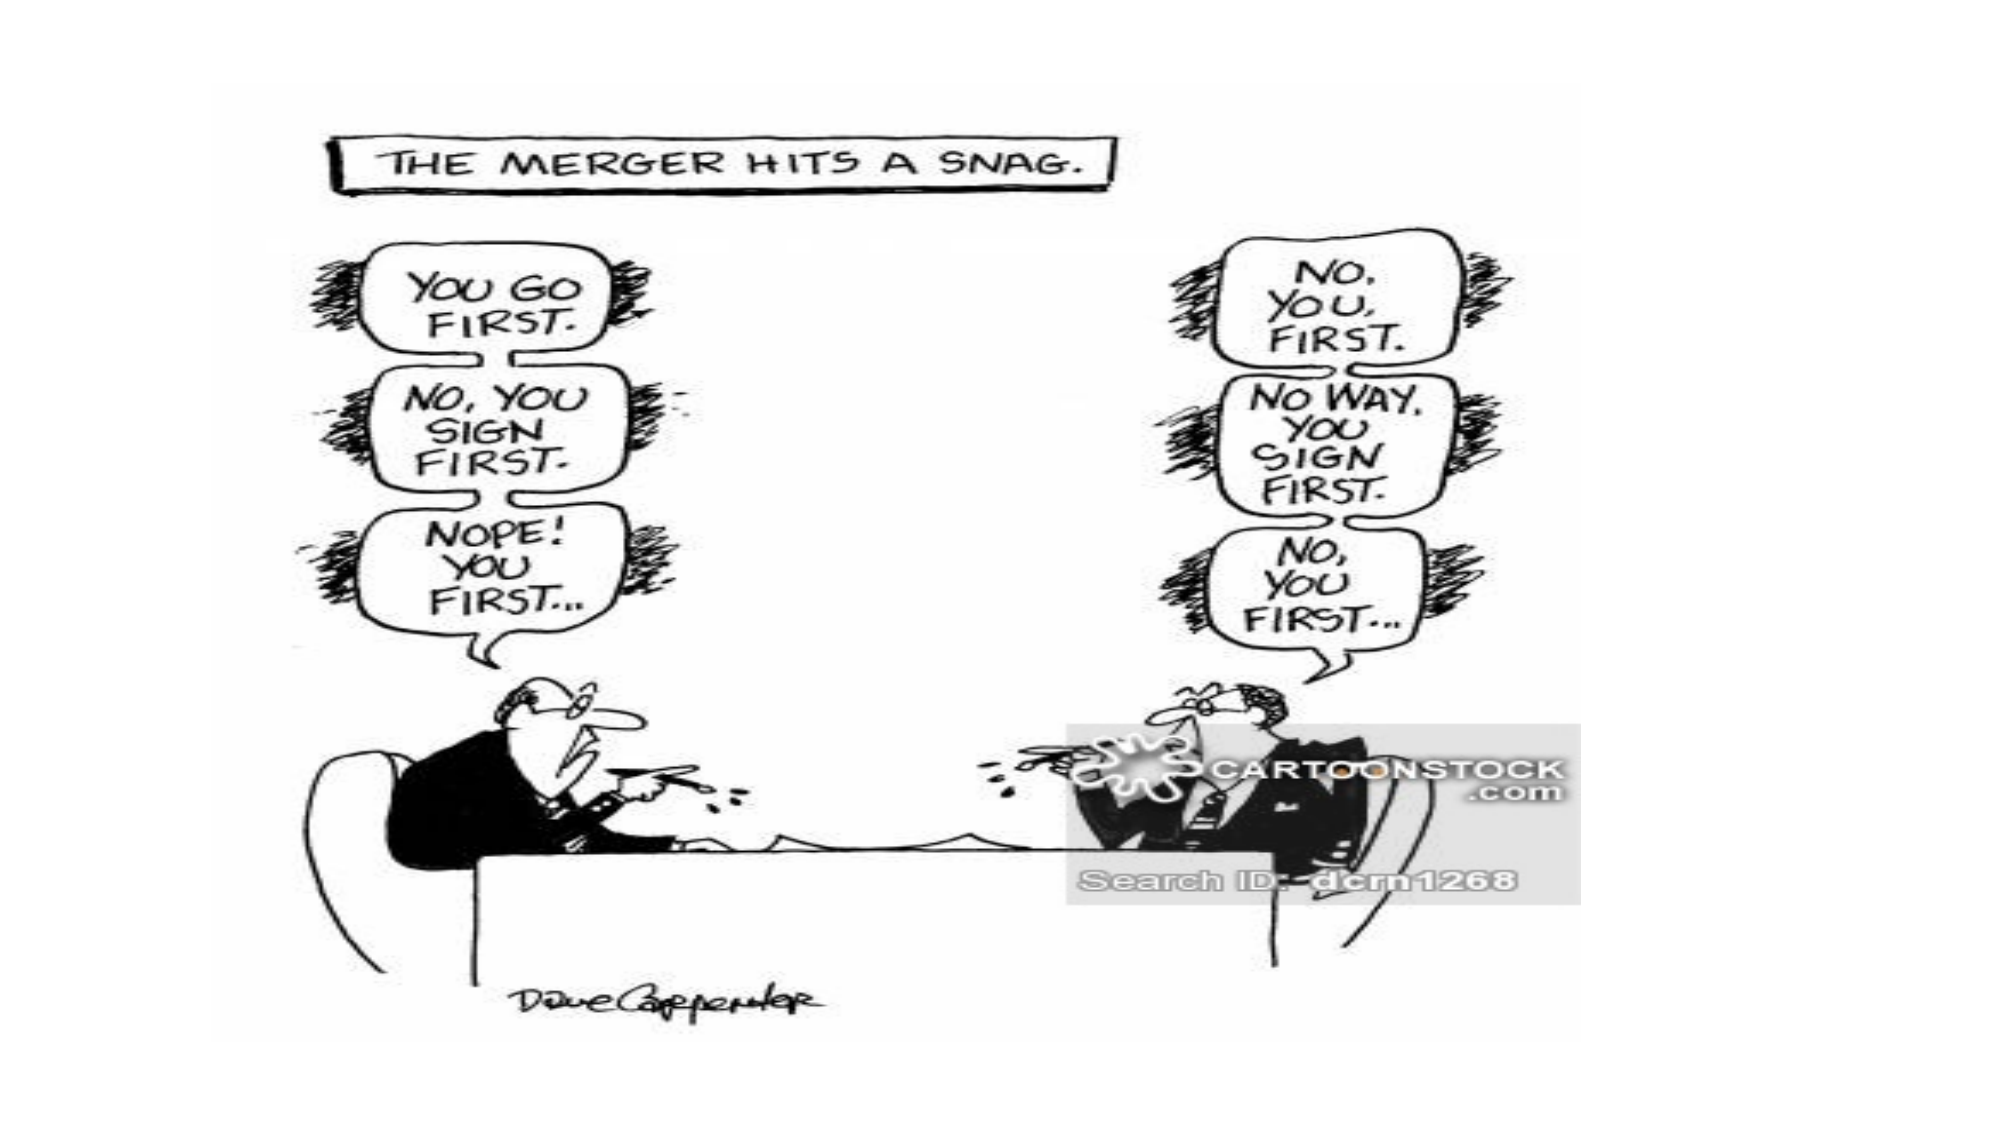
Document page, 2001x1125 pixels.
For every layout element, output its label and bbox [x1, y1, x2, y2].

list [211, 83, 1581, 1042]
